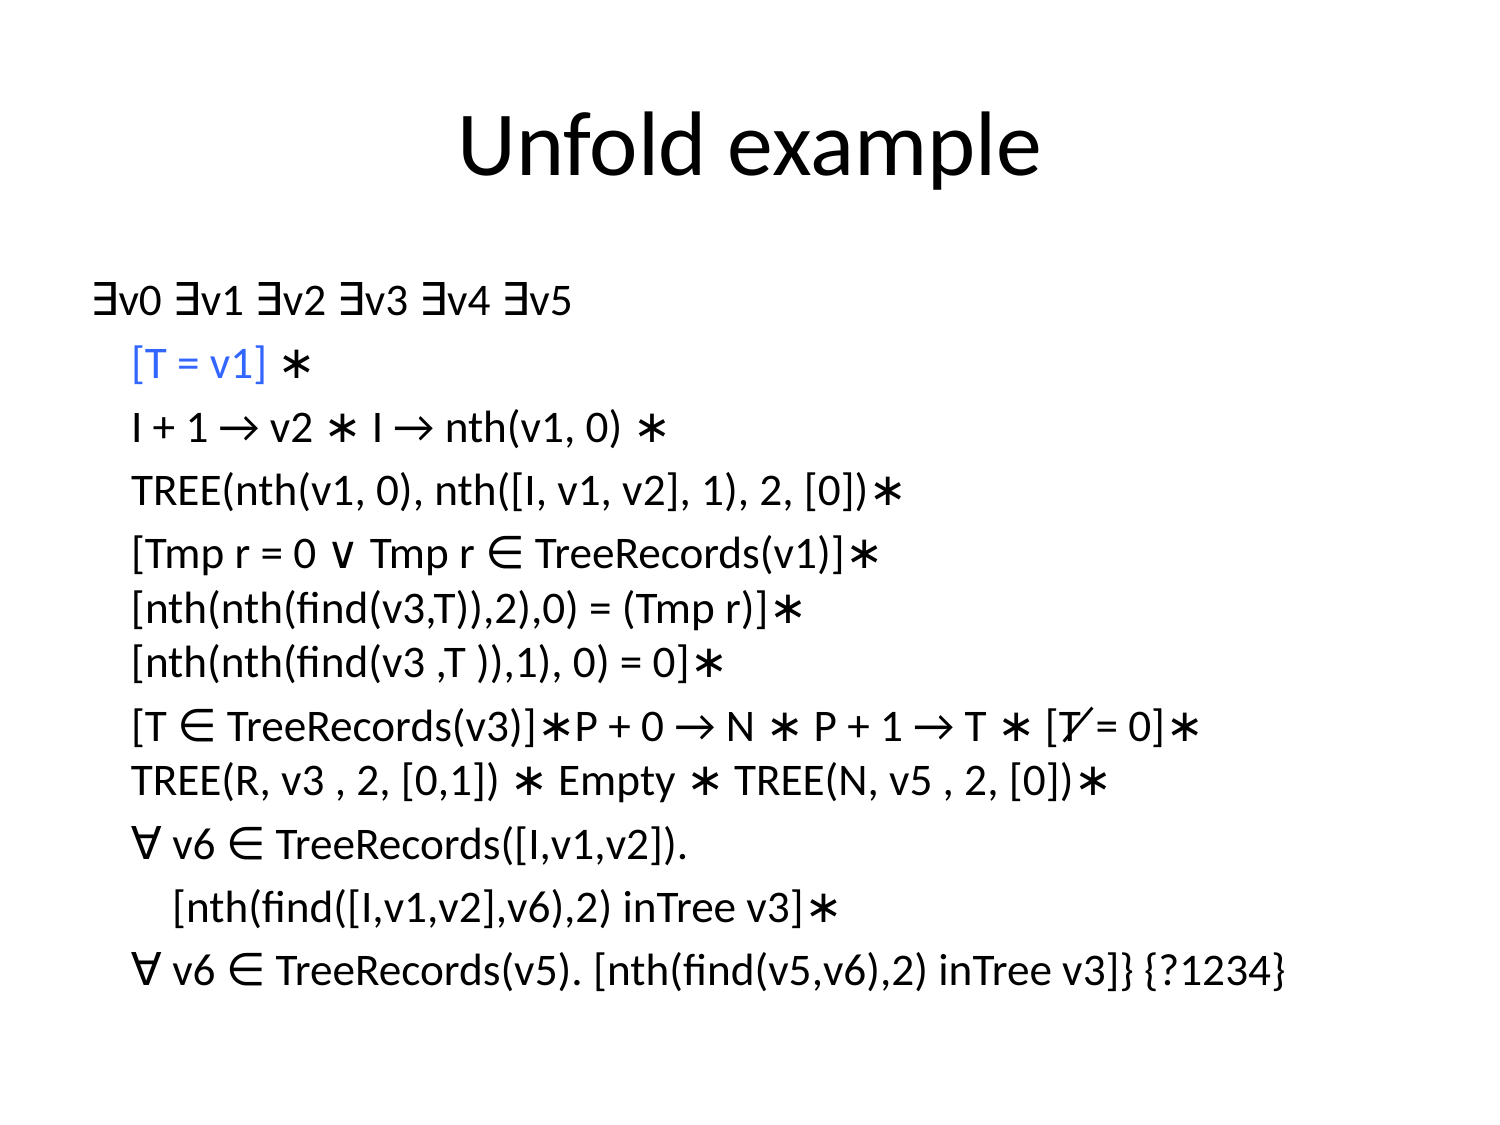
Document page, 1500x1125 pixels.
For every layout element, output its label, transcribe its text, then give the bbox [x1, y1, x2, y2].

list ∃v0 ∃v1 ∃v2 ∃v3 ∃v4 ∃v5 [T = v1] ∗ I + 1 → v2 ∗ I → nth(v1, 0) ∗ TREE(nth(v1, 0), nth([I, v1, v2], 1), 2, [0])∗ [Tmp r = 0 ∨ Tmp r ∈ TreeRecords(v1)]∗ [nth(nth(find(v3,T)),2),0) = (Tmp r)]∗ [nth(nth(find(v3 ,T )),1), 0) = 0]∗ [T ∈ TreeRecords(v3)]∗P + 0 → N ∗ P + 1 → T ∗ [T ̸= 0]∗ TREE(R, v3 , 2, [0,1]) ∗ Empty ∗ TREE(N, v5 , 2, [0])∗ ∀ v6 ∈ TreeRecords([I,v1,v2]). [nth(find([I,v1,v2],v6),2) inTree v3]∗ ∀ v6 ∈ TreeRecords(v5). [nth(find(v5,v6),2) inTree v3]} {?1234} [75, 262, 1425, 1005]
title Unfold example [75, 45, 1425, 233]
